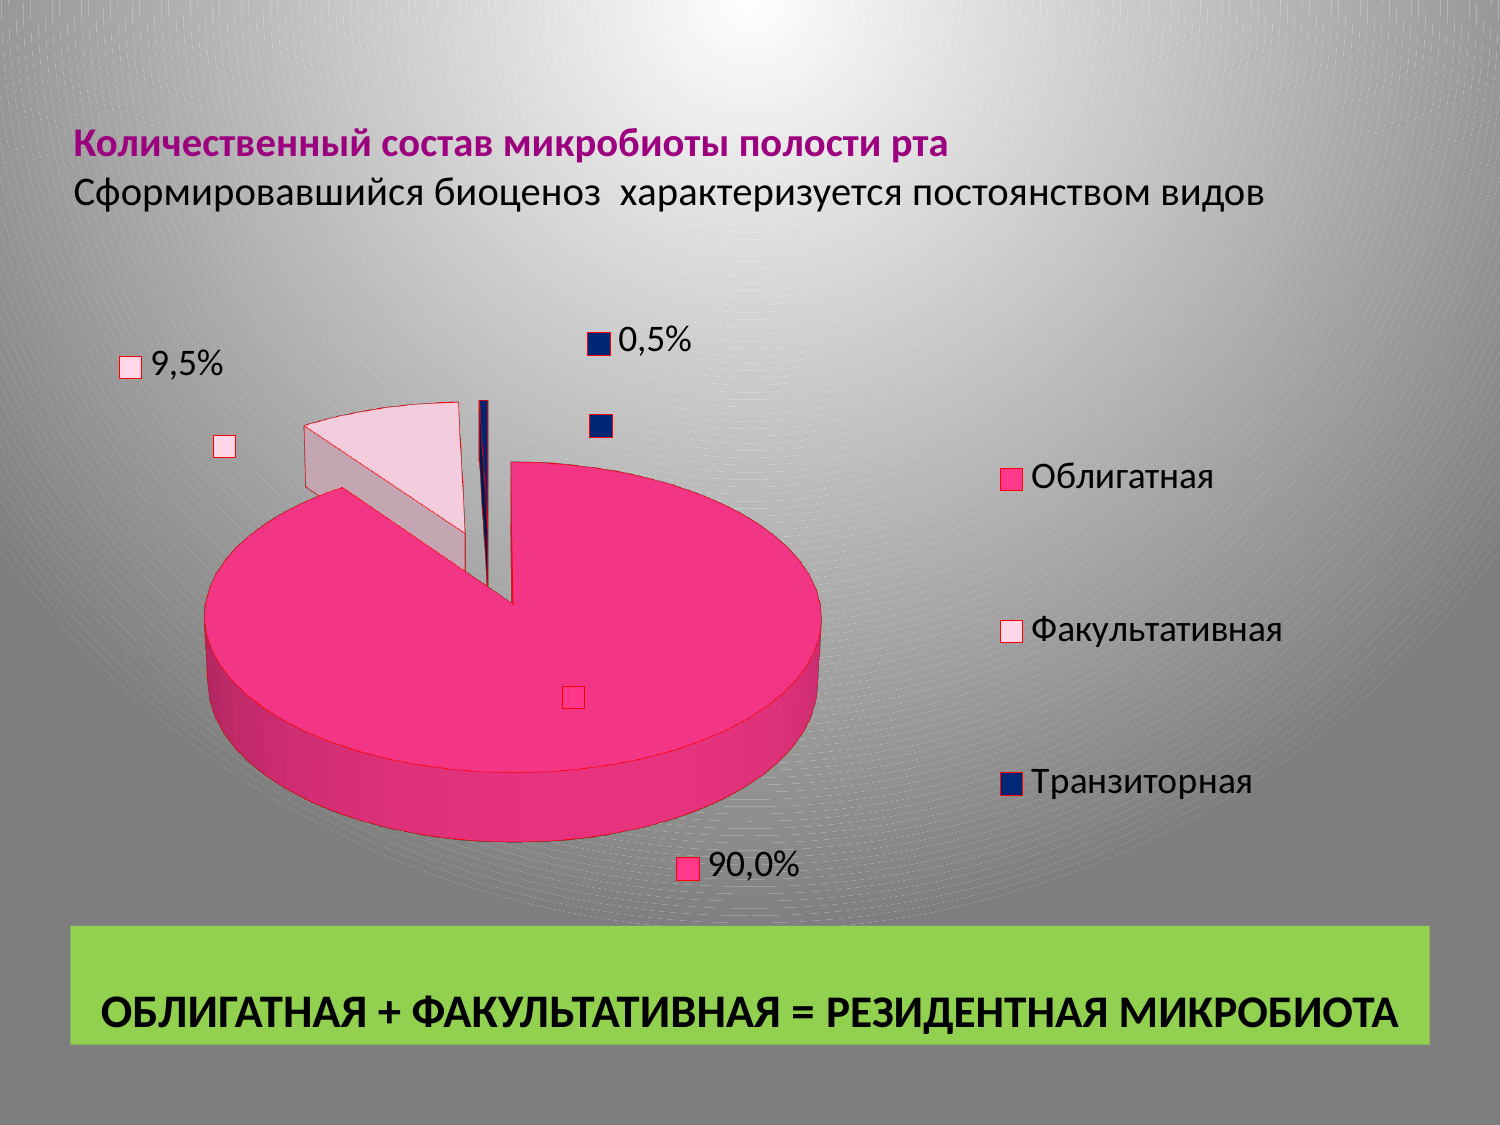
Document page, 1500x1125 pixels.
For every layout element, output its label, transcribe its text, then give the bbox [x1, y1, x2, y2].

chart [59, 282, 1455, 974]
text_box ОБЛИГАТНАЯ + ФАКУЛЬТАТИВНАЯ = РЕЗИДЕНТНАЯ МИКРОБИОТА [70, 983, 1430, 1045]
title Количественный состав микробиоты полости рта Сформировавшийся биоценоз характеризуется постоянством видов [58, 58, 1418, 272]
